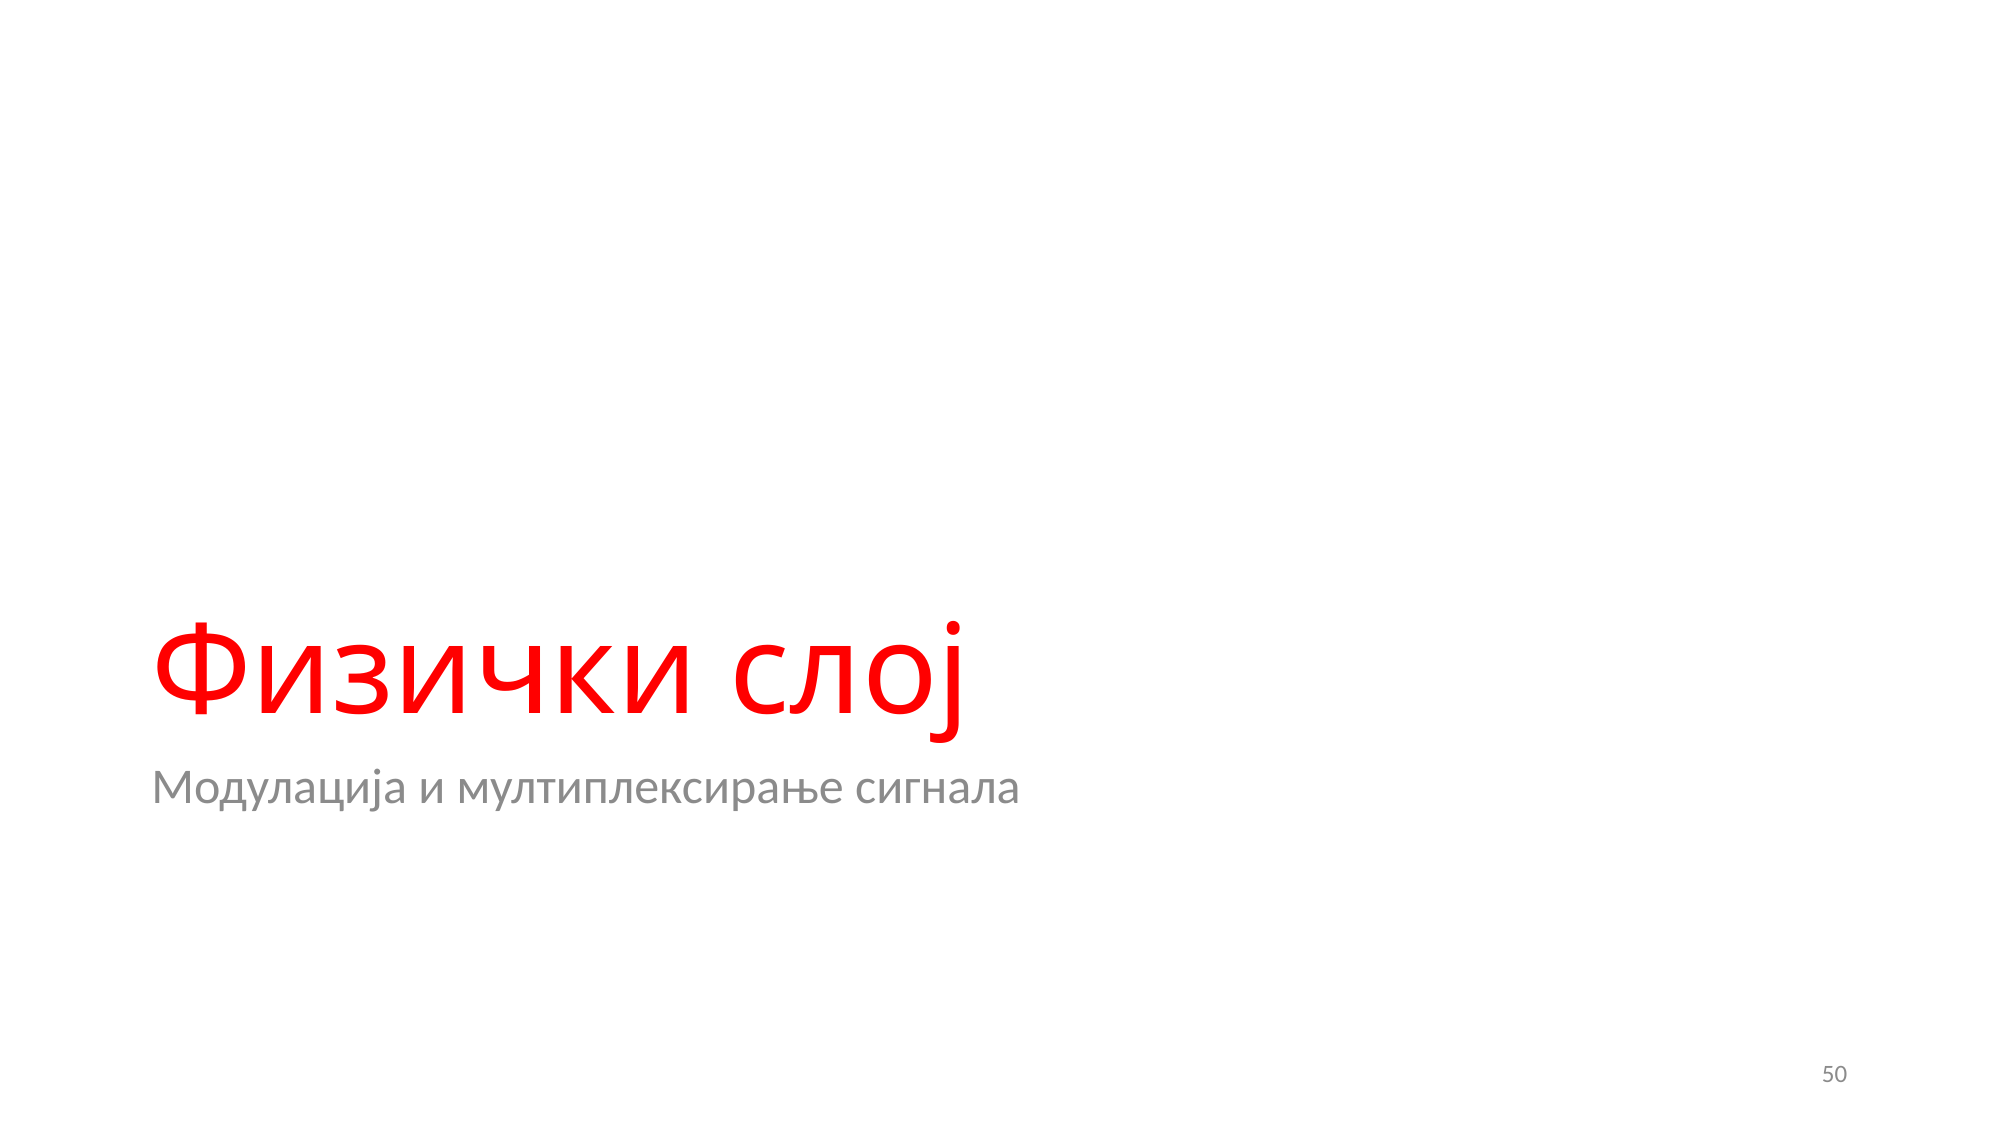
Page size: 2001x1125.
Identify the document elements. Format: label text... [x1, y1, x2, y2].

list Модулација и мултиплексирање сигнала [136, 752, 1862, 999]
title Физички слој [136, 280, 1862, 749]
slide_number 50 [1412, 1042, 1863, 1103]
